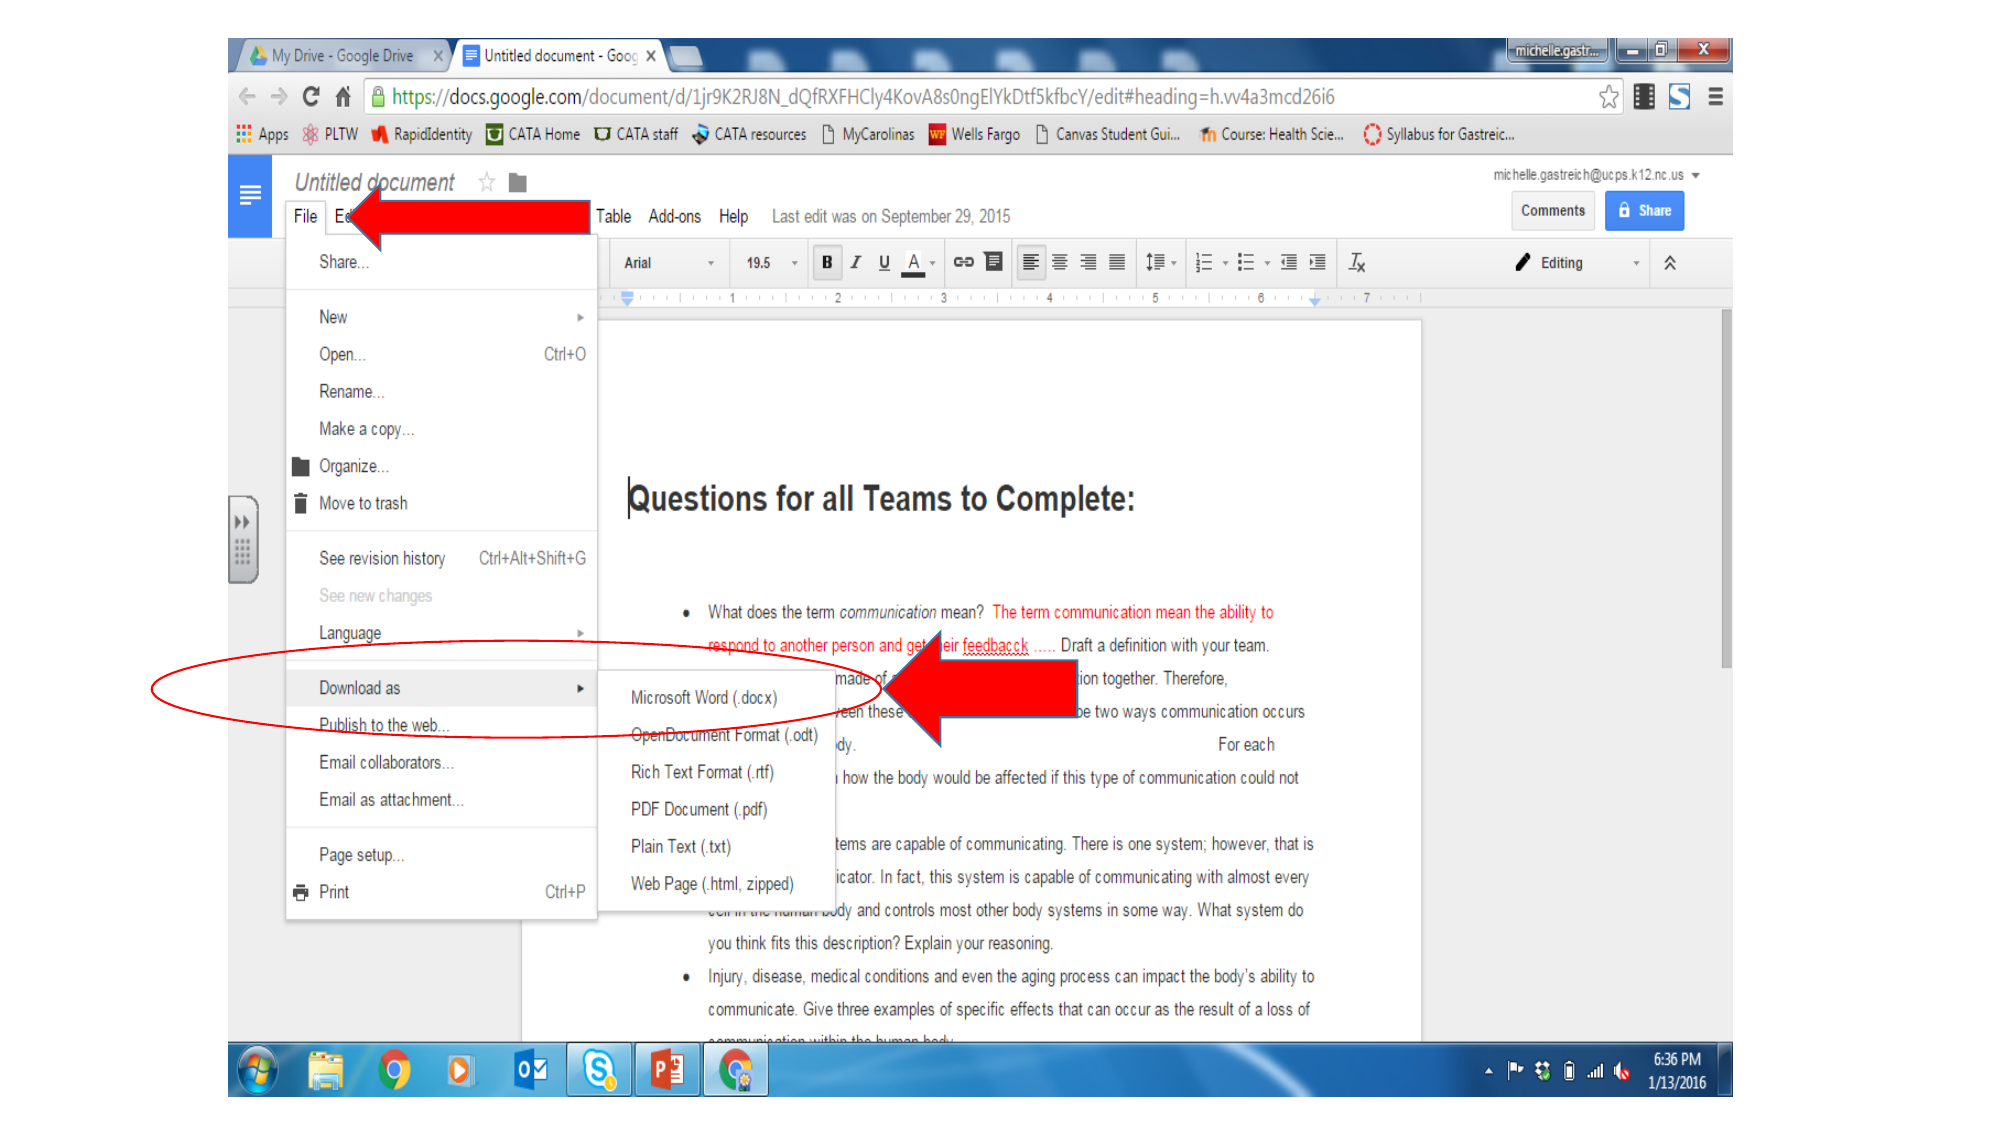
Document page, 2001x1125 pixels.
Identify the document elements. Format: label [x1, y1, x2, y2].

text_box [151, 38, 1733, 1097]
